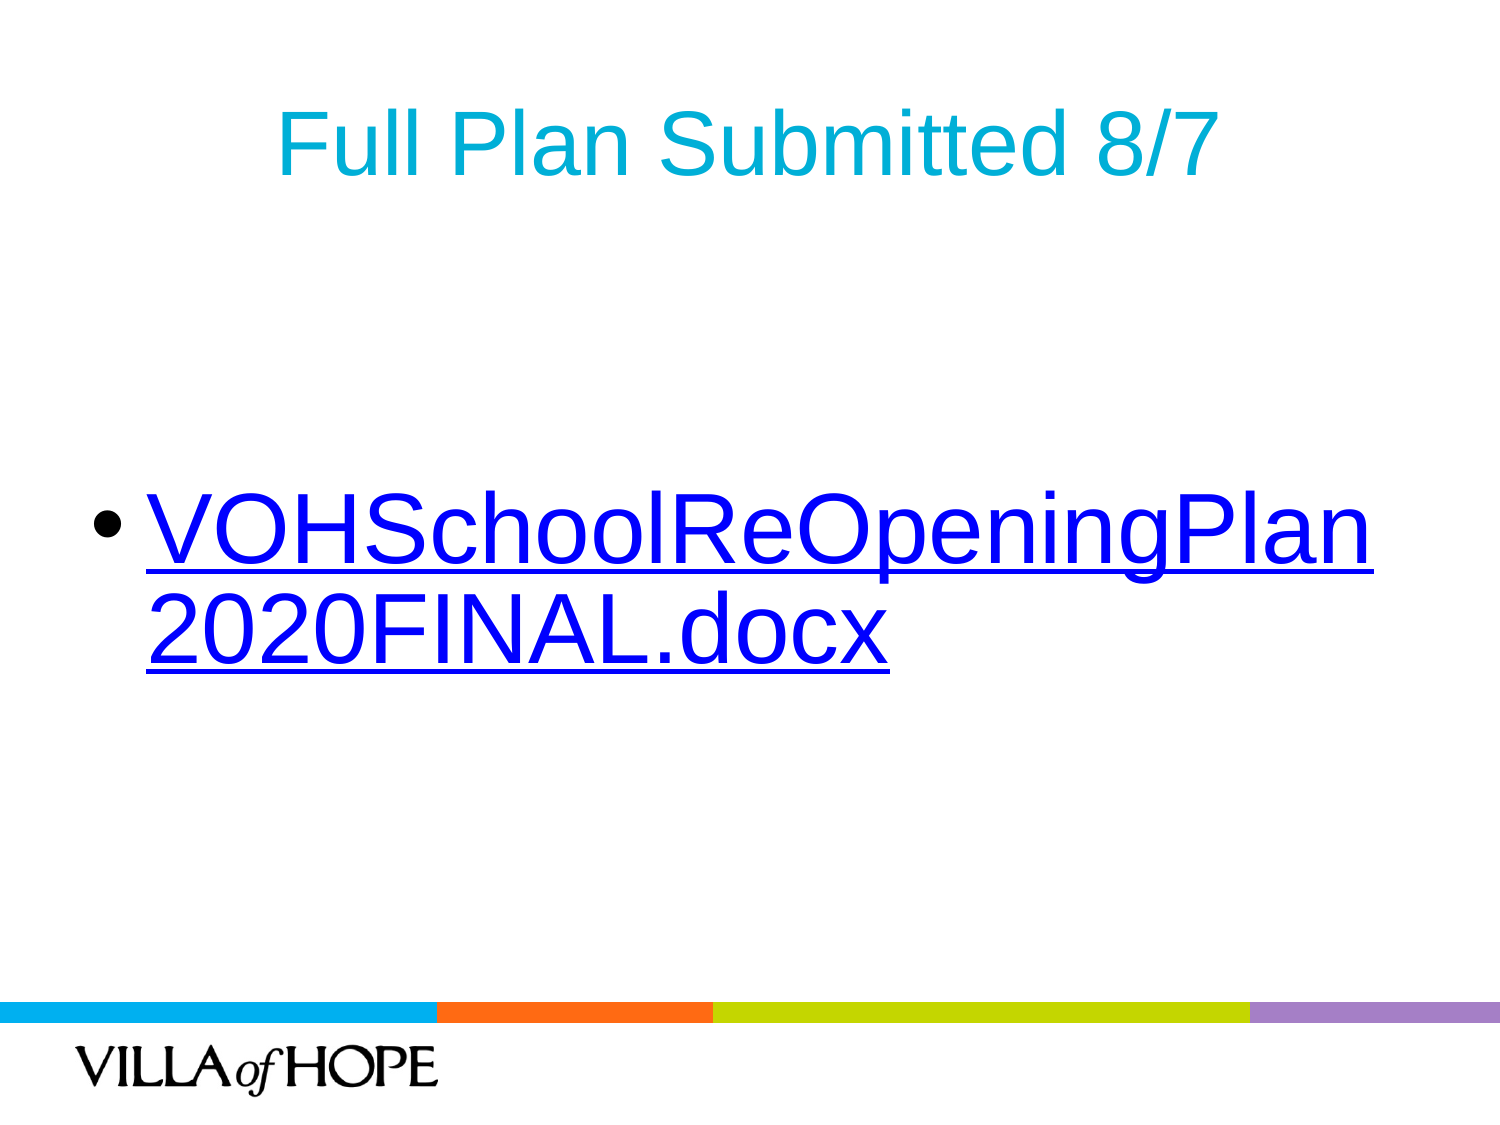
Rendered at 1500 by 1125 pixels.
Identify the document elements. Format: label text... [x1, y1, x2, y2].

title Full Plan Submitted 8/7 [75, 45, 1425, 233]
picture [75, 1040, 438, 1100]
list VOHSchoolReOpeningPlan2020FINAL.docx [75, 262, 1425, 1005]
